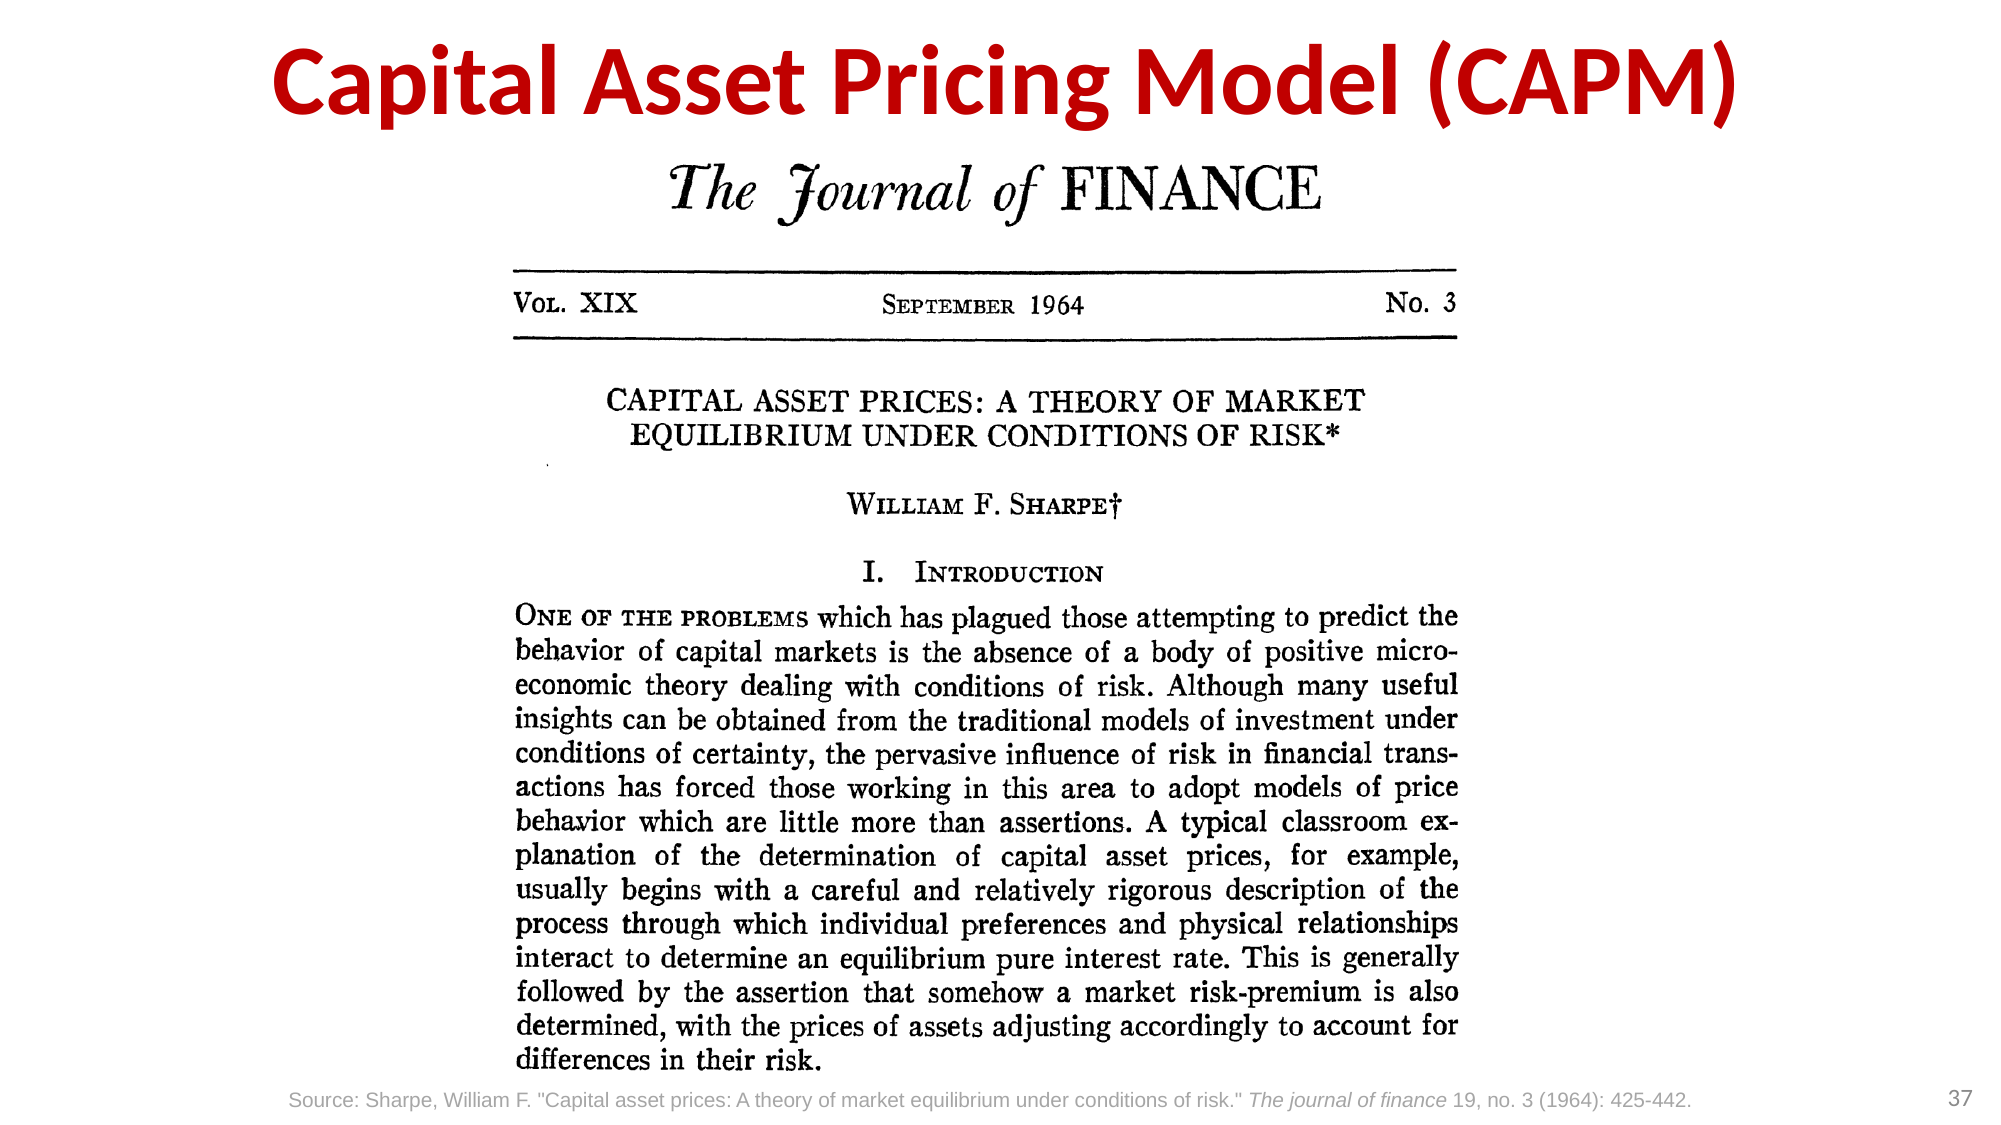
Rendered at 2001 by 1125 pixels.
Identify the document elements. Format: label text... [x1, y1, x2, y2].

title Capital Asset Pricing Model (CAPM) [87, 0, 1929, 149]
slide_number 37 [1830, 1076, 1989, 1116]
text_box Source: Sharpe, William F. "Capital asset prices: A theory of market equilibrium under conditions of risk." The journal of finance 19, no. 3 (1964): 425-442. [150, 1079, 1831, 1120]
picture [501, 148, 1479, 1077]
